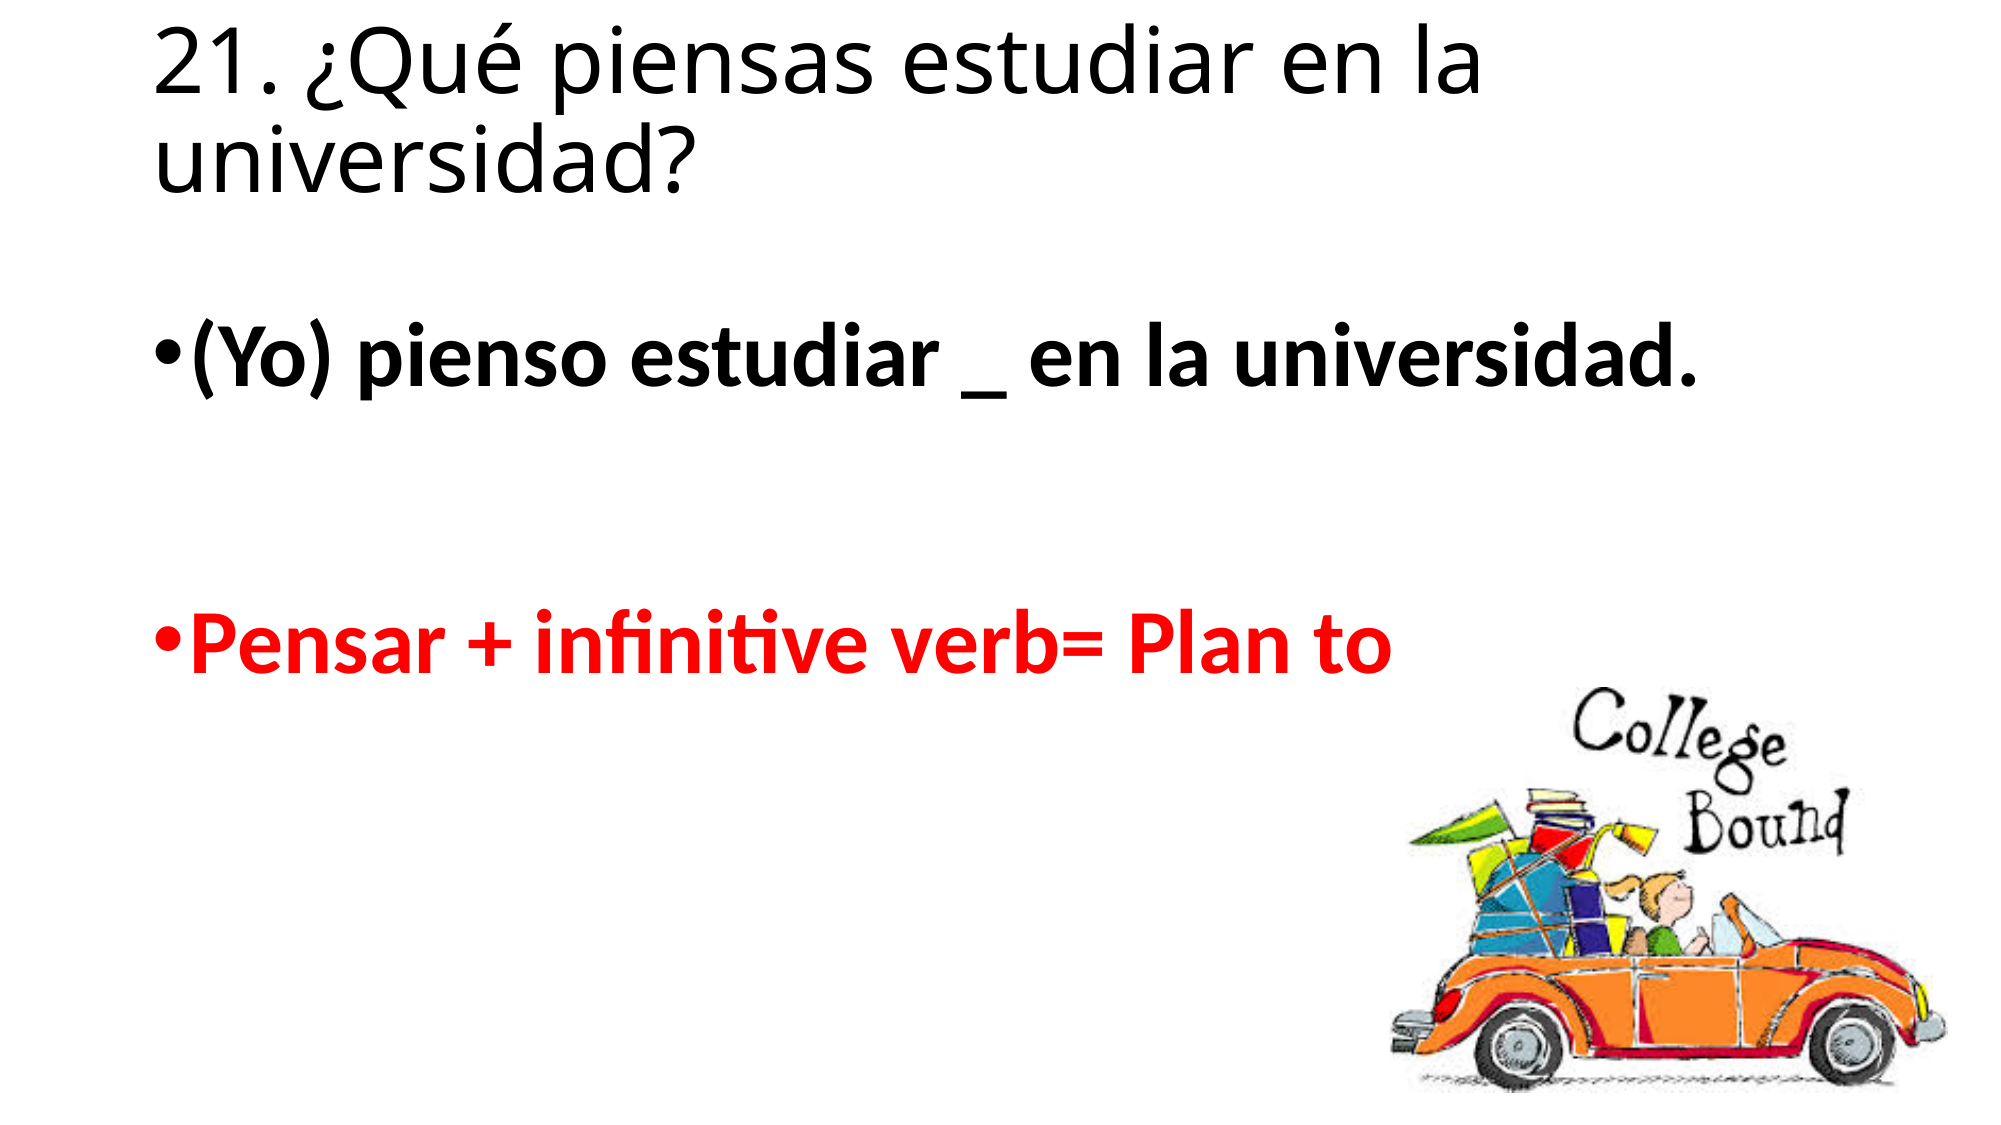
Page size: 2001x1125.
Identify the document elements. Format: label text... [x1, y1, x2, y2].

list (Yo) pienso estudiar _ en la universidad. Pensar + infinitive verb= Plan to [137, 299, 1863, 1014]
title 21. ¿Qué piensas estudiar en la universidad? [137, 59, 1863, 278]
picture [1389, 687, 1948, 1093]
